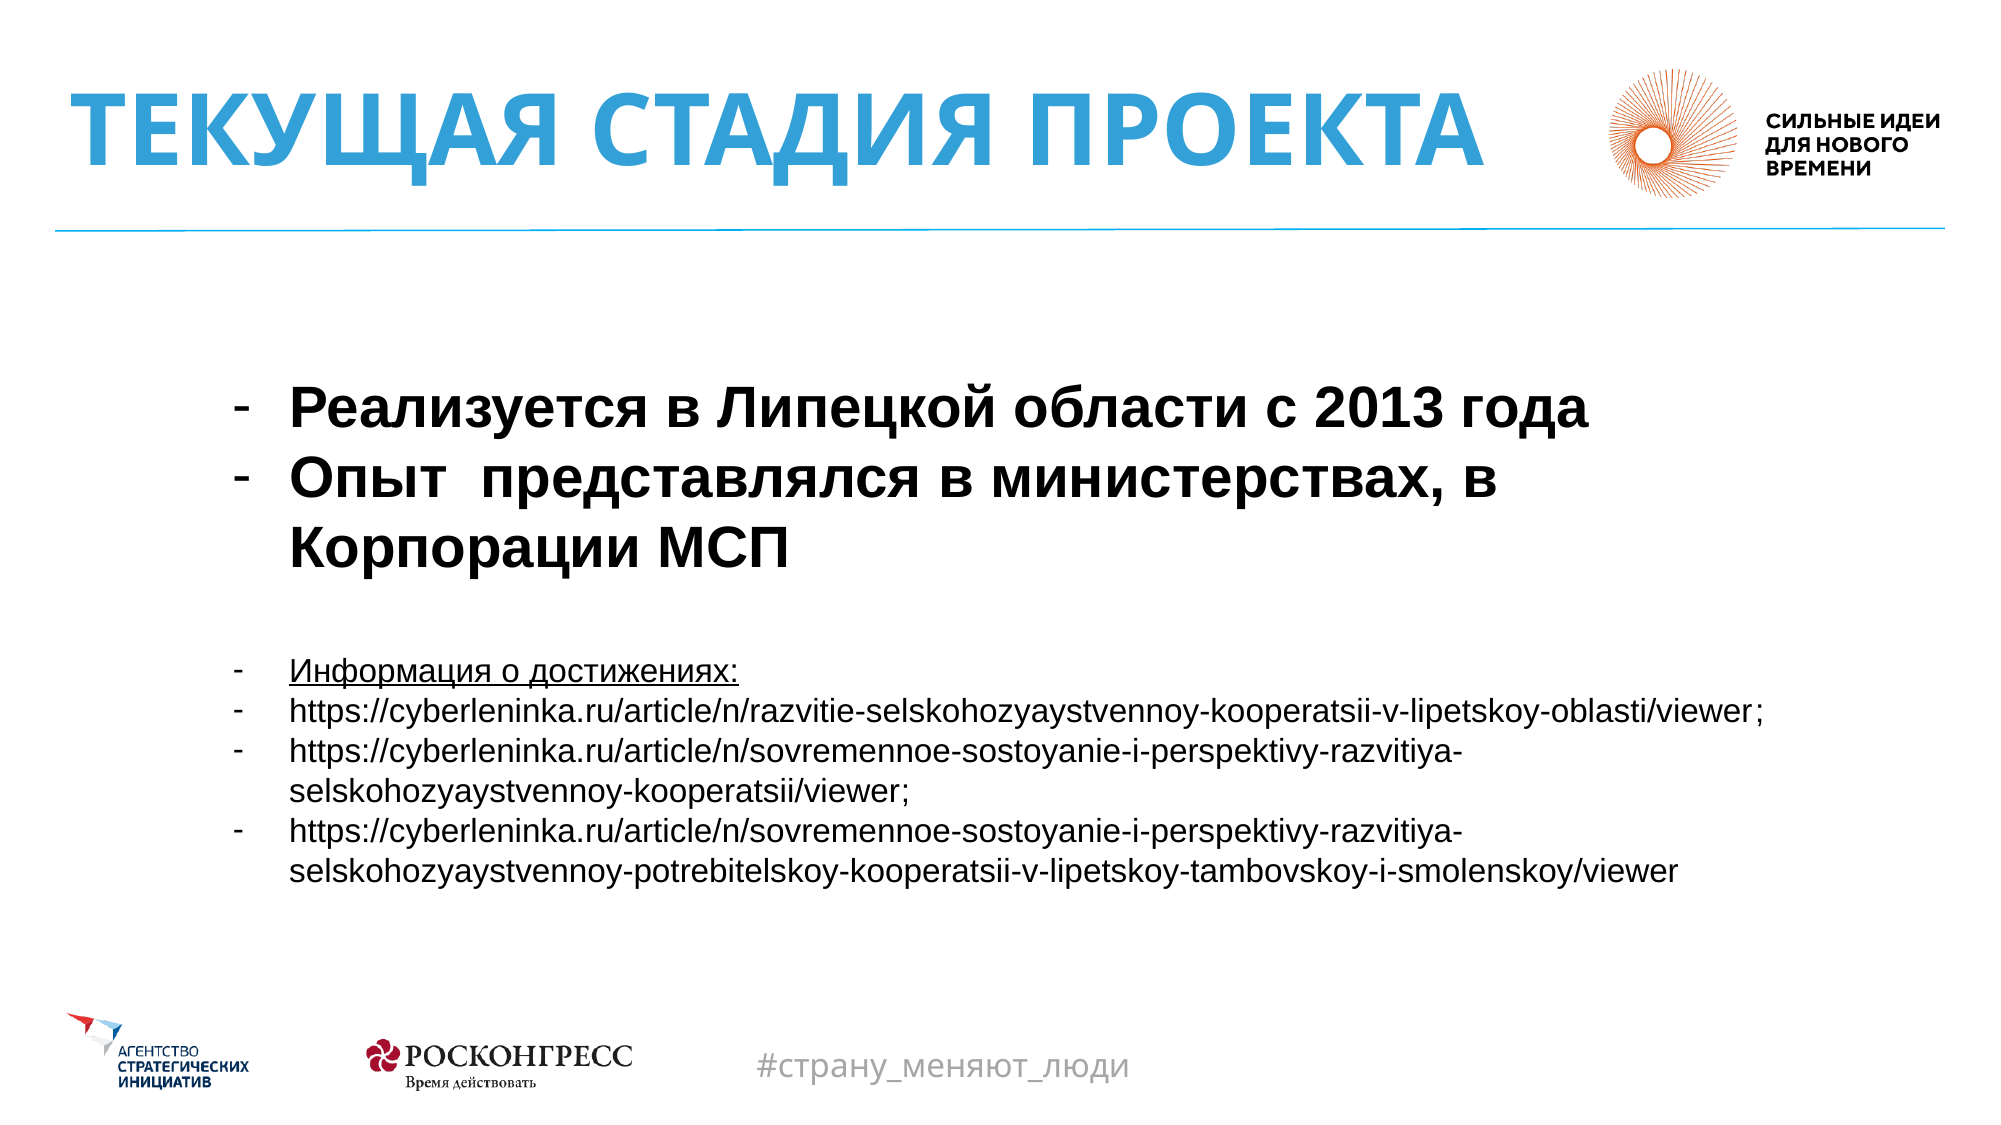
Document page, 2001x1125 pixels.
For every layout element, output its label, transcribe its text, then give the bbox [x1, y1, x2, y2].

picture [66, 1013, 632, 1092]
picture [1608, 69, 1946, 198]
text_box Реализуется в Липецкой области с 2013 года Опыт представлялся в министерствах, в Корпорации МСП Информация о достижениях: https://cyberleninka.ru/article/n/razvitie-selskohozyaystvennoy-kooperatsii-v-lipetskoy-oblasti/viewer; https://cyberleninka.ru/article/n/sovremennoe-sostoyanie-i-perspektivy-razvitiya-selskohozyaystvennoy-kooperatsii/viewer; https://cyberleninka.ru/article/n/sovremennoe-sostoyanie-i-perspektivy-razvitiya-selskohozyaystvennoy-potrebitelskoy-kooperatsii-v-lipetskoy-tambovskoy-i-smolenskoy/viewer [218, 266, 1782, 897]
list [137, 299, 1863, 1014]
text_box #страну_меняют_люди [756, 1043, 1319, 1084]
title Текущая стадия проекта [55, 74, 1603, 194]
